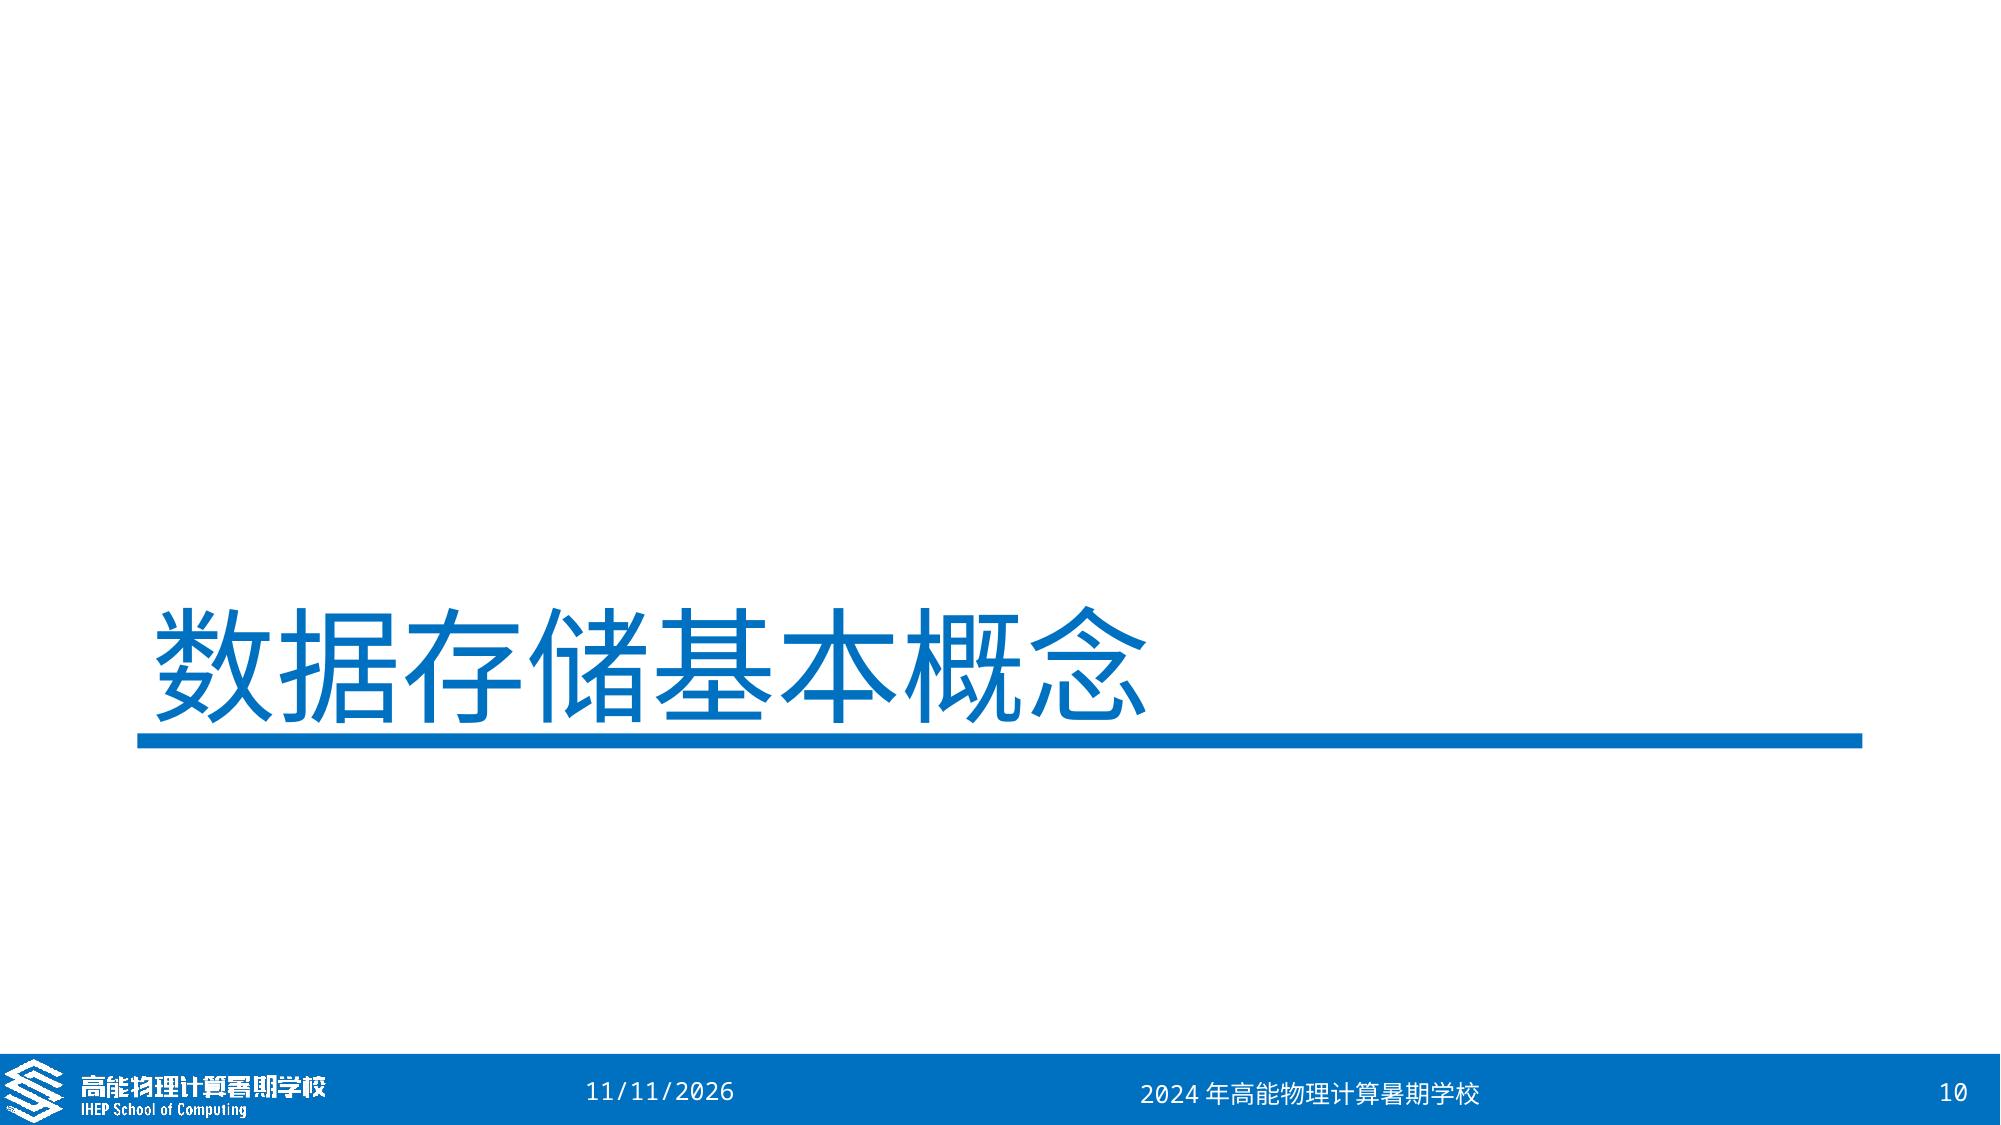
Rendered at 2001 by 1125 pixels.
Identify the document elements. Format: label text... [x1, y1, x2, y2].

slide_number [569, 1066, 780, 1117]
title 数据存储基本概念 [136, 280, 1862, 749]
footer 2024年高能物理计算暑期学校 [969, 1068, 1651, 1119]
slide_number 10 [1722, 1068, 1984, 1118]
picture [0, 1056, 331, 1125]
